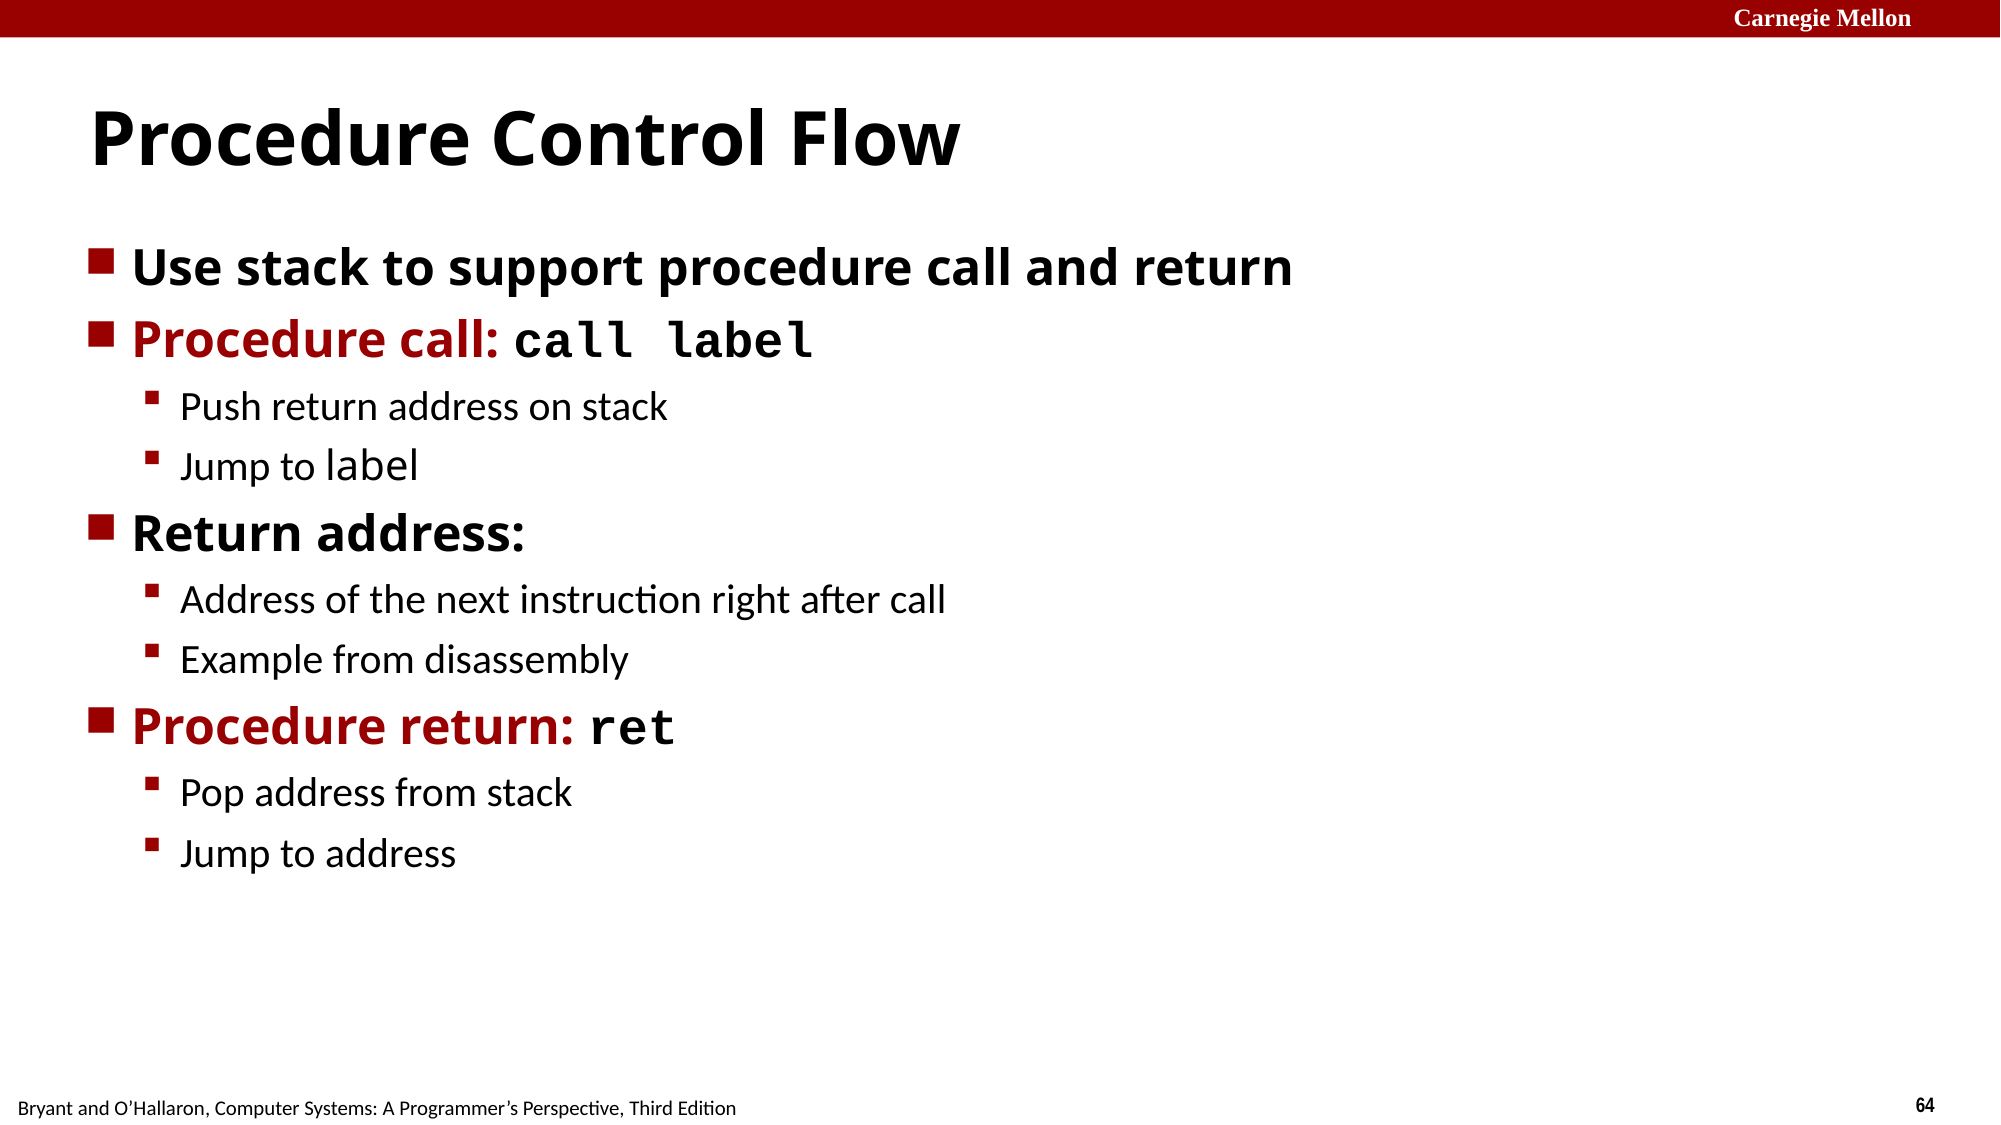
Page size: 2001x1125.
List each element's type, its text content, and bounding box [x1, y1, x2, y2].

title Procedure Control Flow [83, 41, 1917, 228]
list Use stack to support procedure call and return Procedure call: call label Push return address on stack Jump to label Return address: Address of the next instruction right after call Example from disassembly Procedure return: ret Pop address from stack Jump to address [83, 228, 1917, 1122]
